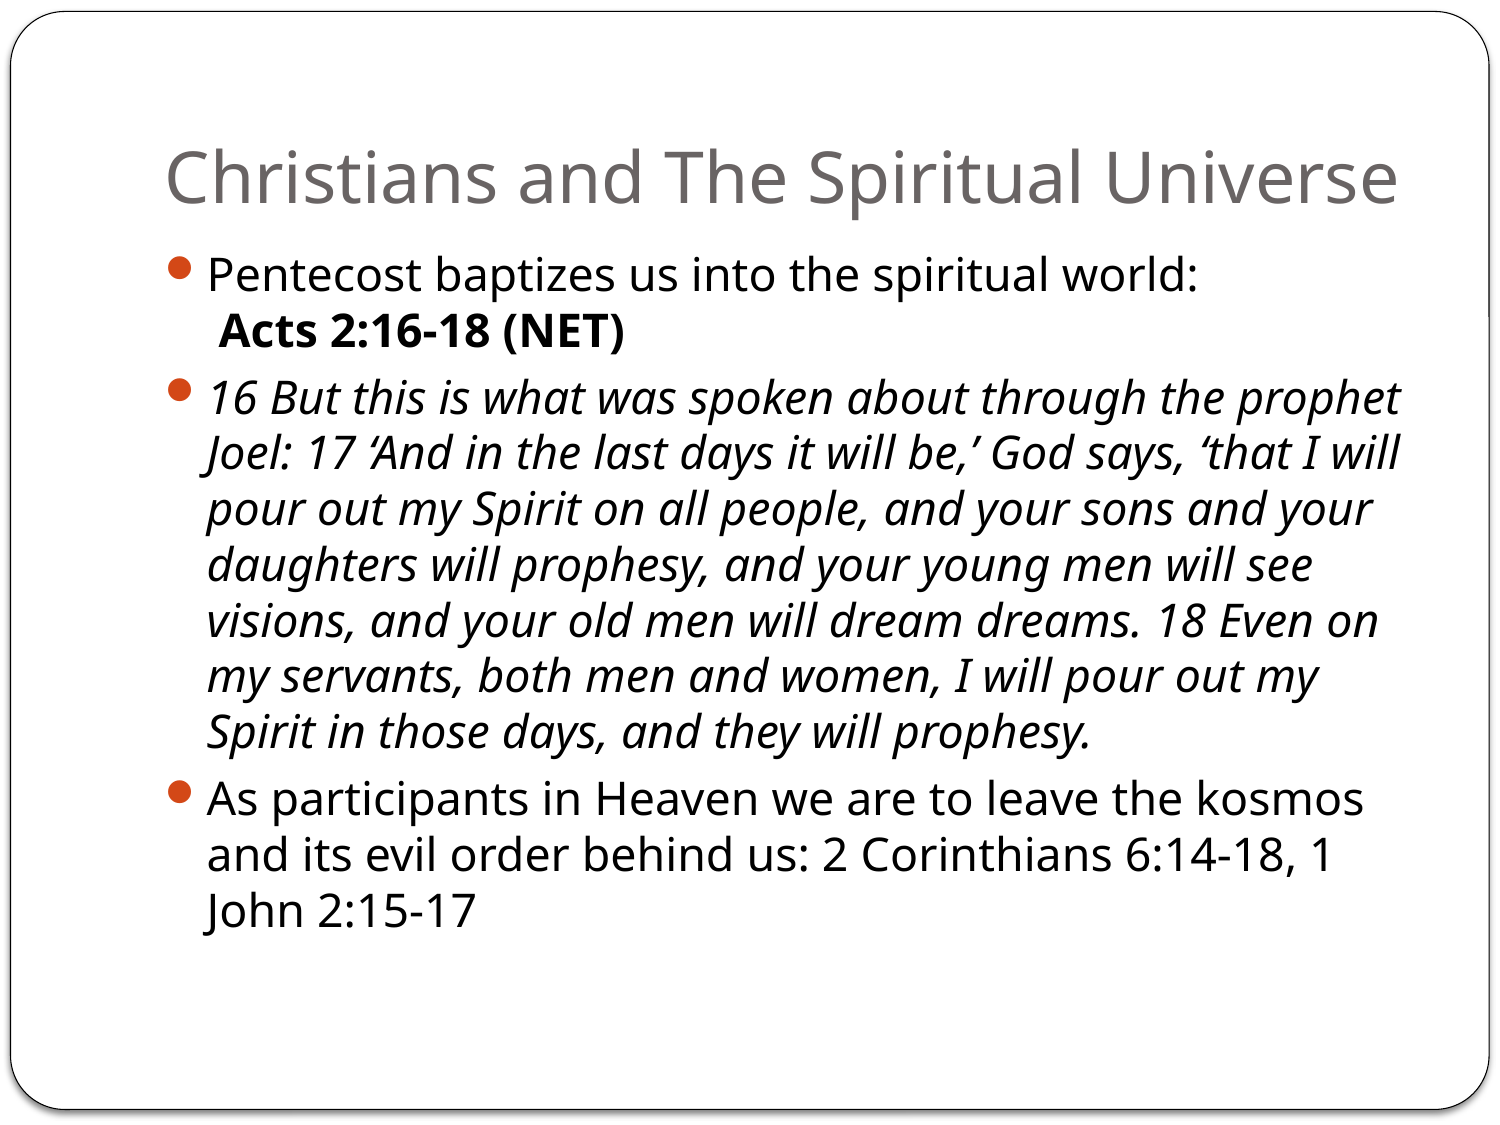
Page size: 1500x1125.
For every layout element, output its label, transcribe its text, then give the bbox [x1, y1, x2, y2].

list Pentecost baptizes us into the spiritual world: Acts 2:16-18 (NET) 16 But this is what was spoken about through the prophet Joel: 17 ​​​​​​​‘And in the last days it will be,’ God says, ​​​​​​‘that I will pour out my Spirit on all people, ​​​​​​and your sons and your daughters will prophesy, ​​​​​​and your young men will see visions, ​​​​​​and your old men will dream dreams. 18 ​​​​​​​Even on my servants, both men and women, ​​​​​​I will pour out my Spirit in those days, and they will prophesy. As participants in Heaven we are to leave the kosmos and its evil order behind us: 2 Corinthians 6:14-18, 1 John 2:15-17 [150, 237, 1425, 988]
title Christians and The Spiritual Universe [150, 45, 1425, 233]
